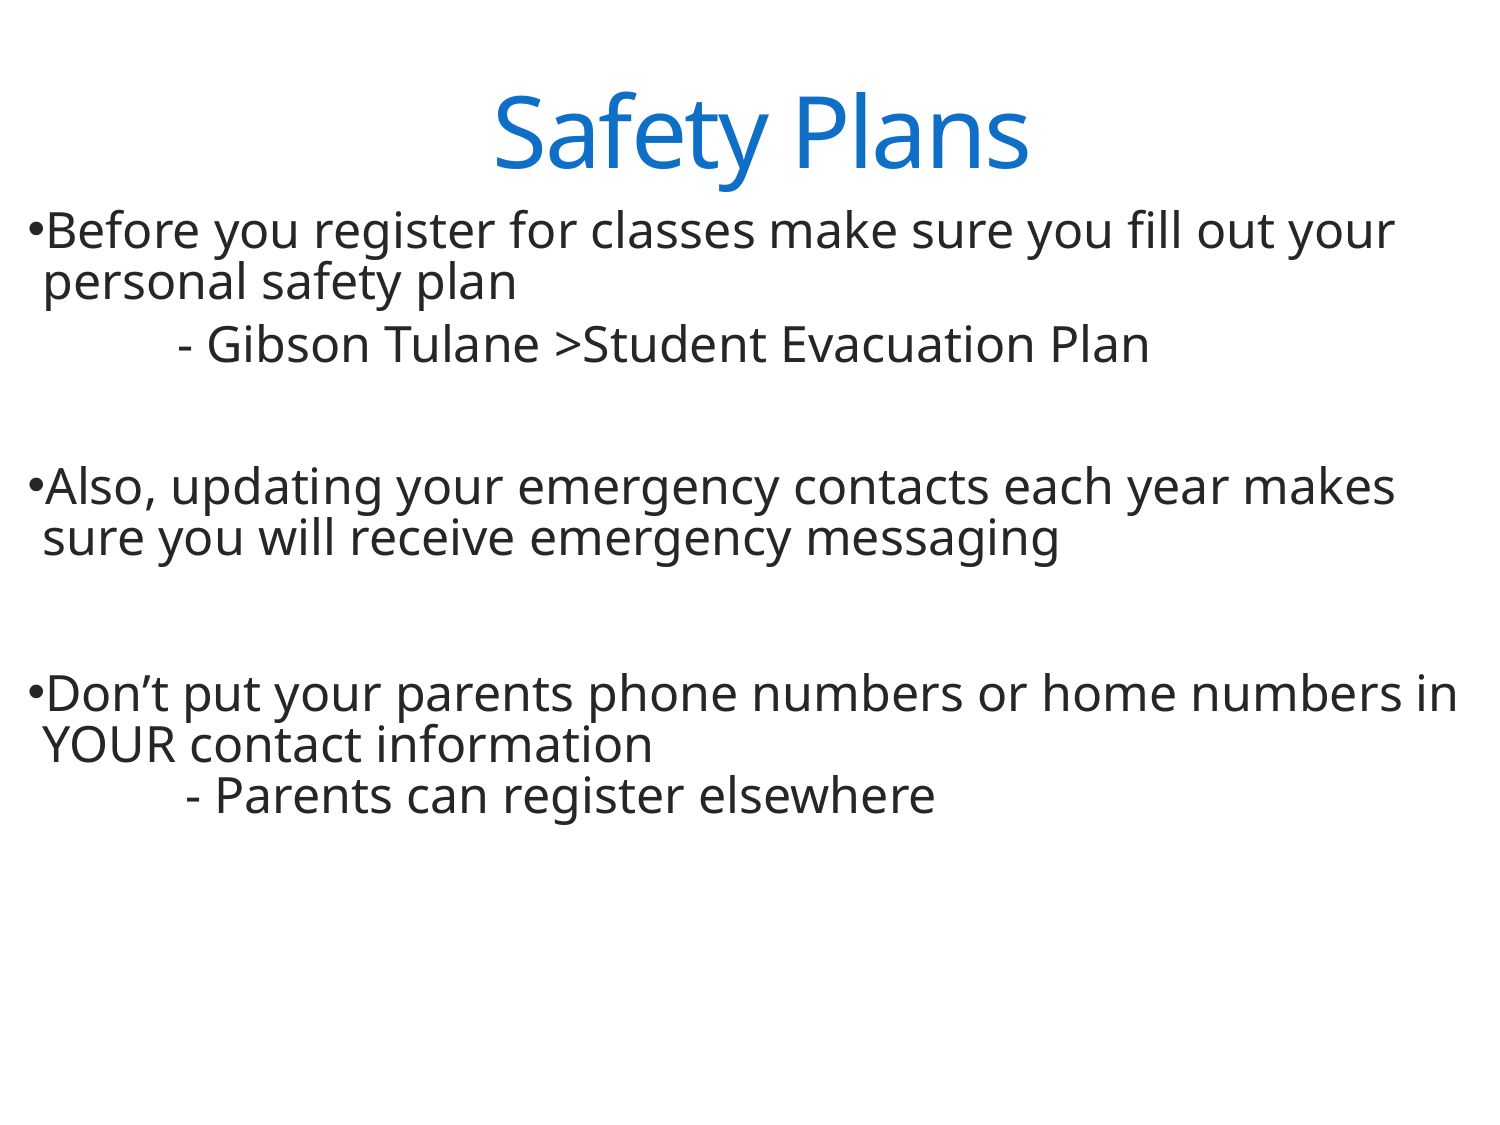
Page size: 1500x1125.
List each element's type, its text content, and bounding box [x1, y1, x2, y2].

list Before you register for classes make sure you fill out your personal safety plan - Gibson Tulane >Student Evacuation Plan Also, updating your emergency contacts each year makes sure you will receive emergency messaging Don’t put your parents phone numbers or home numbers in YOUR contact information - Parents can register elsewhere [12, 200, 1488, 1125]
title Safety Plans [0, 0, 1500, 272]
